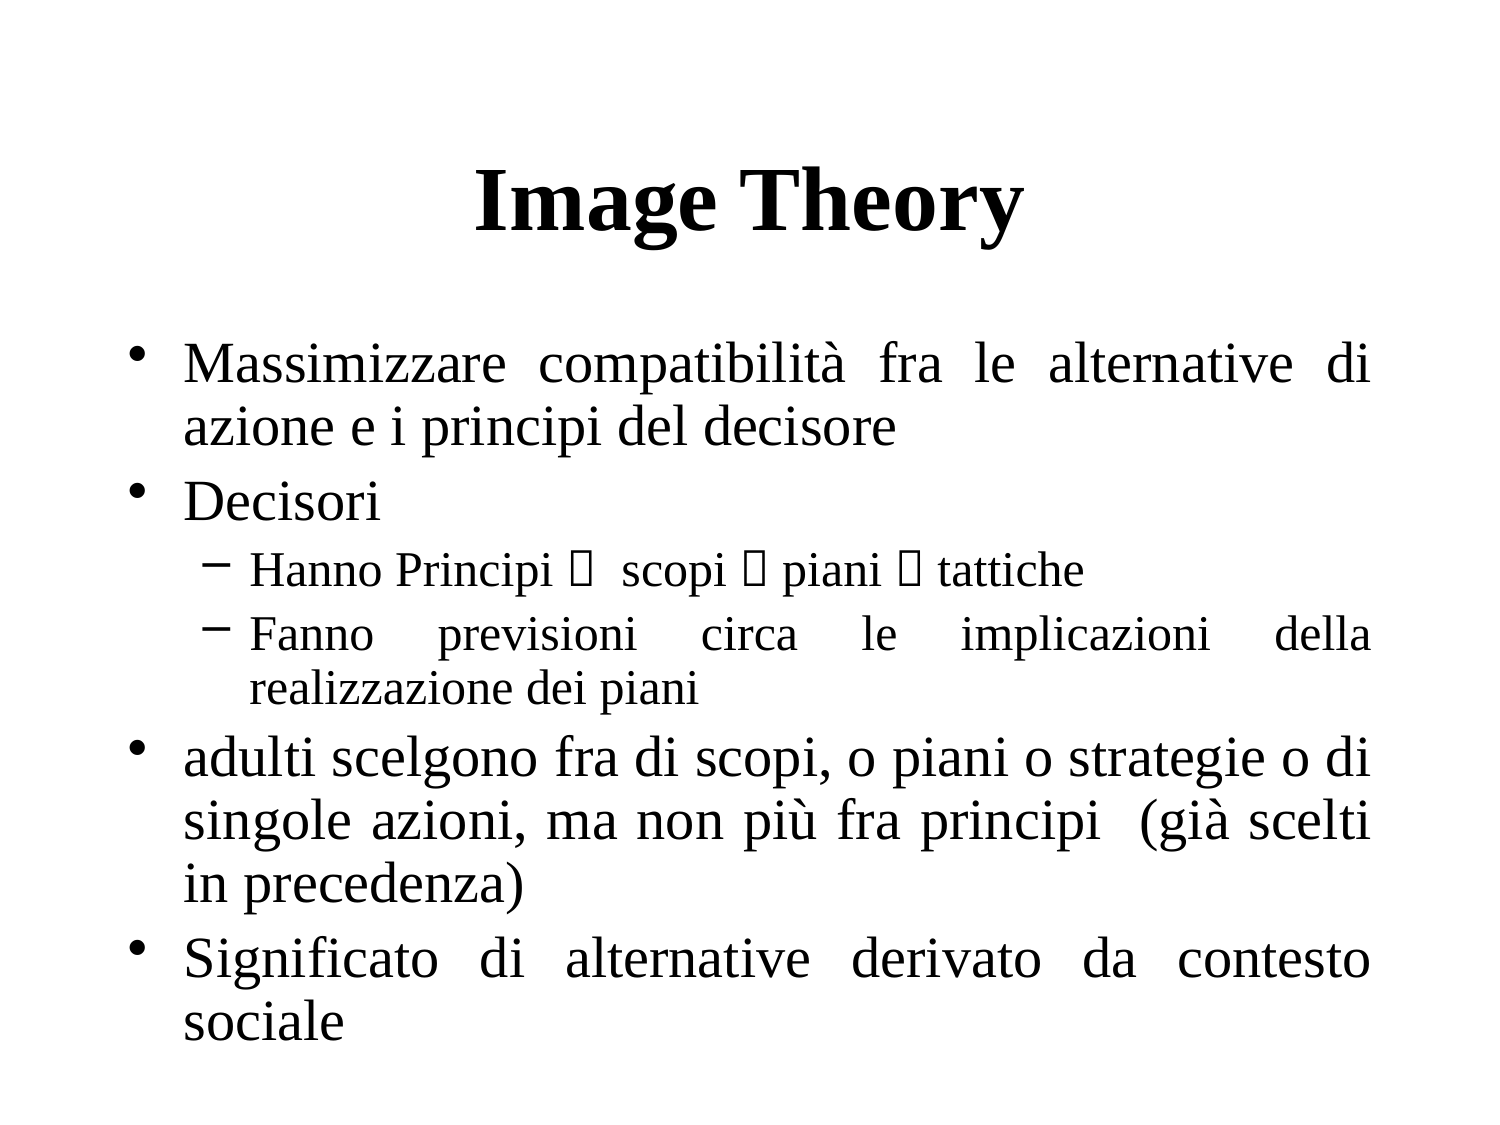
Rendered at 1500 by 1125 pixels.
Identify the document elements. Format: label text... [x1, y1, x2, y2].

title Image Theory [112, 99, 1388, 288]
list Massimizzare compatibilità fra le alternative di azione e i principi del decisore Decisori Hanno Principi  scopi  piani  tattiche Fanno previsioni circa le implicazioni della realizzazione dei piani adulti scelgono fra di scopi, o piani o strategie o di singole azioni, ma non più fra principi (già scelti in precedenza) Significato di alternative derivato da contesto sociale [112, 324, 1388, 1001]
